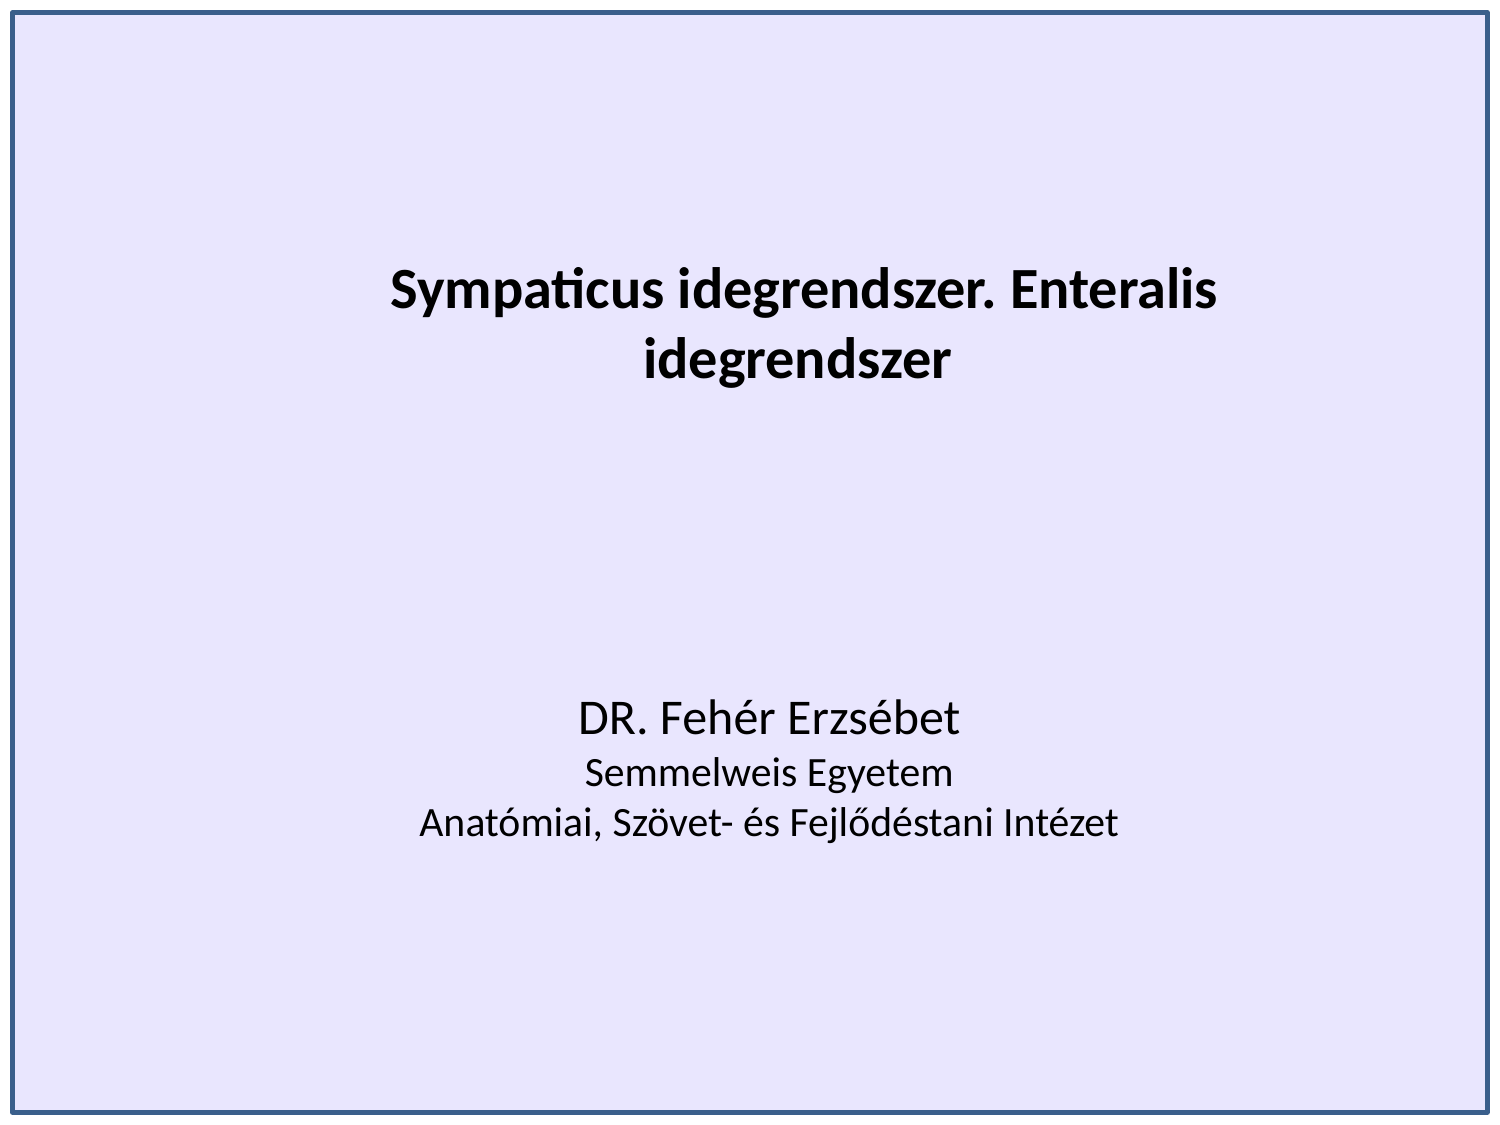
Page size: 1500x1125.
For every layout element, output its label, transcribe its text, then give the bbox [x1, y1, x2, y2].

text_box Sympaticus idegrendszer. Enteralis idegrendszer [252, 242, 1343, 398]
text_box [10, 10, 1490, 1115]
text_box DR. Fehér Erzsébet Semmelweis Egyetem Anatómiai, Szövet- és Fejlődéstani Intézet [404, 674, 1135, 853]
